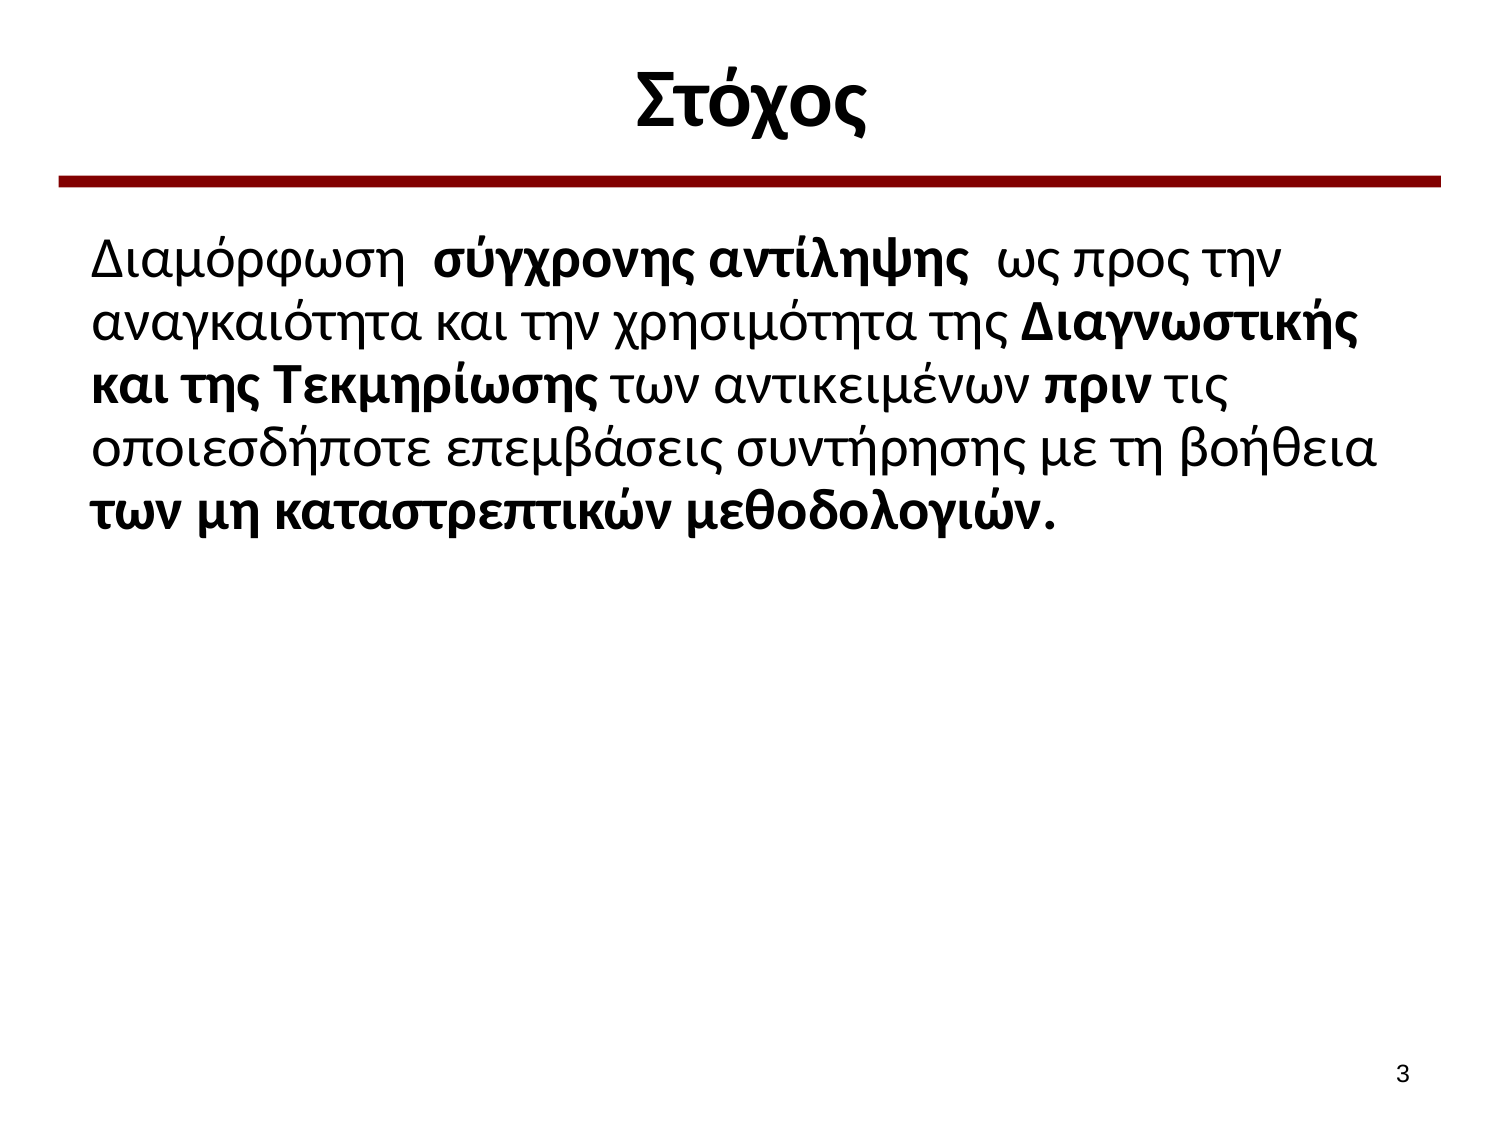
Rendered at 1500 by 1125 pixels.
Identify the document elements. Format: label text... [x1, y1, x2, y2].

slide_number 2 [1074, 1042, 1425, 1103]
title Στόχος [76, 19, 1427, 169]
text_box [56, 174, 1443, 189]
list Διαμόρφωση σύγχρονης αντίληψης ως προς την αναγκαιότητα και την χρησιμότητα της Διαγνωστικής και της Τεκμηρίωσης των αντικειμένων πριν τις οποιεσδήποτε επεμβάσεις συντήρησης με τη βοήθεια των μη καταστρεπτικών μεθοδολογιών. [76, 220, 1427, 1047]
